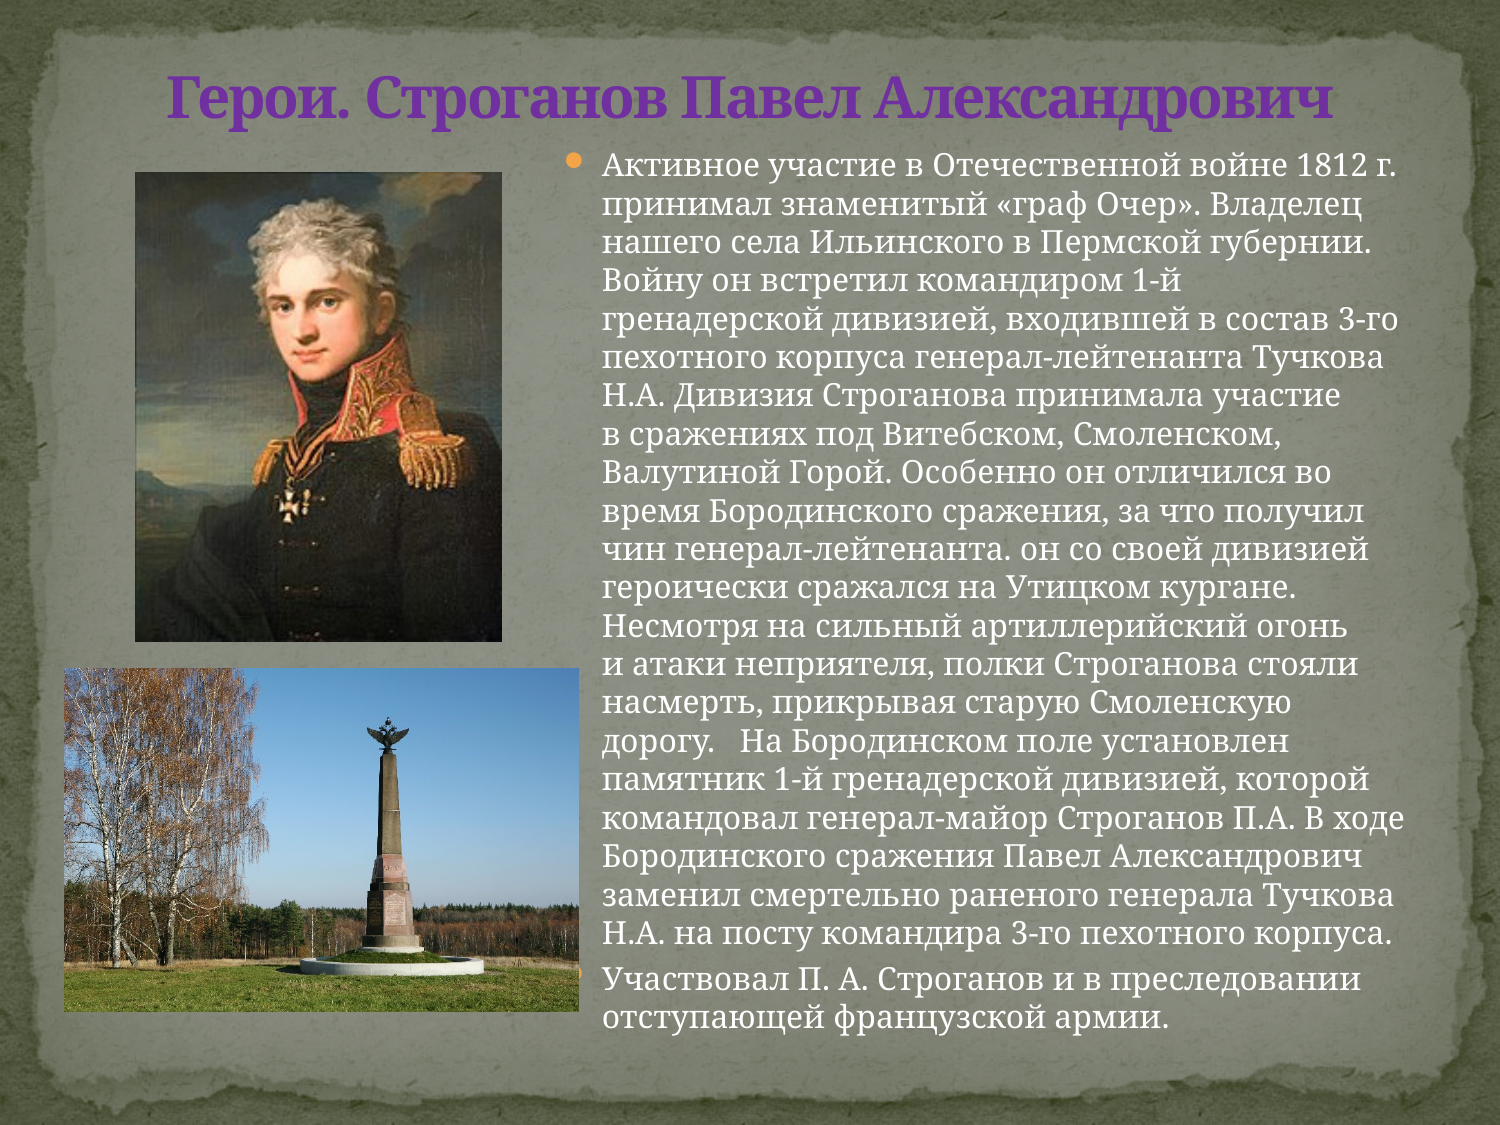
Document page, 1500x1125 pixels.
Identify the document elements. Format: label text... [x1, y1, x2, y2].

picture [135, 172, 502, 642]
title Герои. Строганов Павел Александрович [74, 24, 1425, 138]
picture [64, 668, 579, 1012]
list Активное участие в Отечественной войне 1812 г. принимал знаменитый «граф Очер». Владелец нашего села Ильинского в Пермской губернии. Войну он встретил командиром 1-й гренадерской дивизией, входившей в состав 3-го пехотного корпуса генерал-лейтенанта Тучкова Н.А. Дивизия Строганова принимала участие в сражениях под Витебском, Смоленском, Валутиной Горой. Особенно он отличился во время Бородинского сражения, за что получил чин генерал-лейтенанта. он со своей дивизией героически сражался на Утицком кургане. Несмотря на сильный артиллерийский огонь и атаки неприятеля, полки Строганова стояли насмерть, прикрывая старую Смоленскую дорогу. На Бородинском поле установлен памятник 1-й гренадерской дивизией, которой командовал генерал-майор Строганов П.А. В ходе Бородинского сражения Павел Александрович заменил смертельно раненого генерала Тучкова Н.А. на посту командира 3-го пехотного корпуса. Участвовал П. А. Строганов и в преследовании отступающей французской армии. [549, 138, 1425, 1083]
